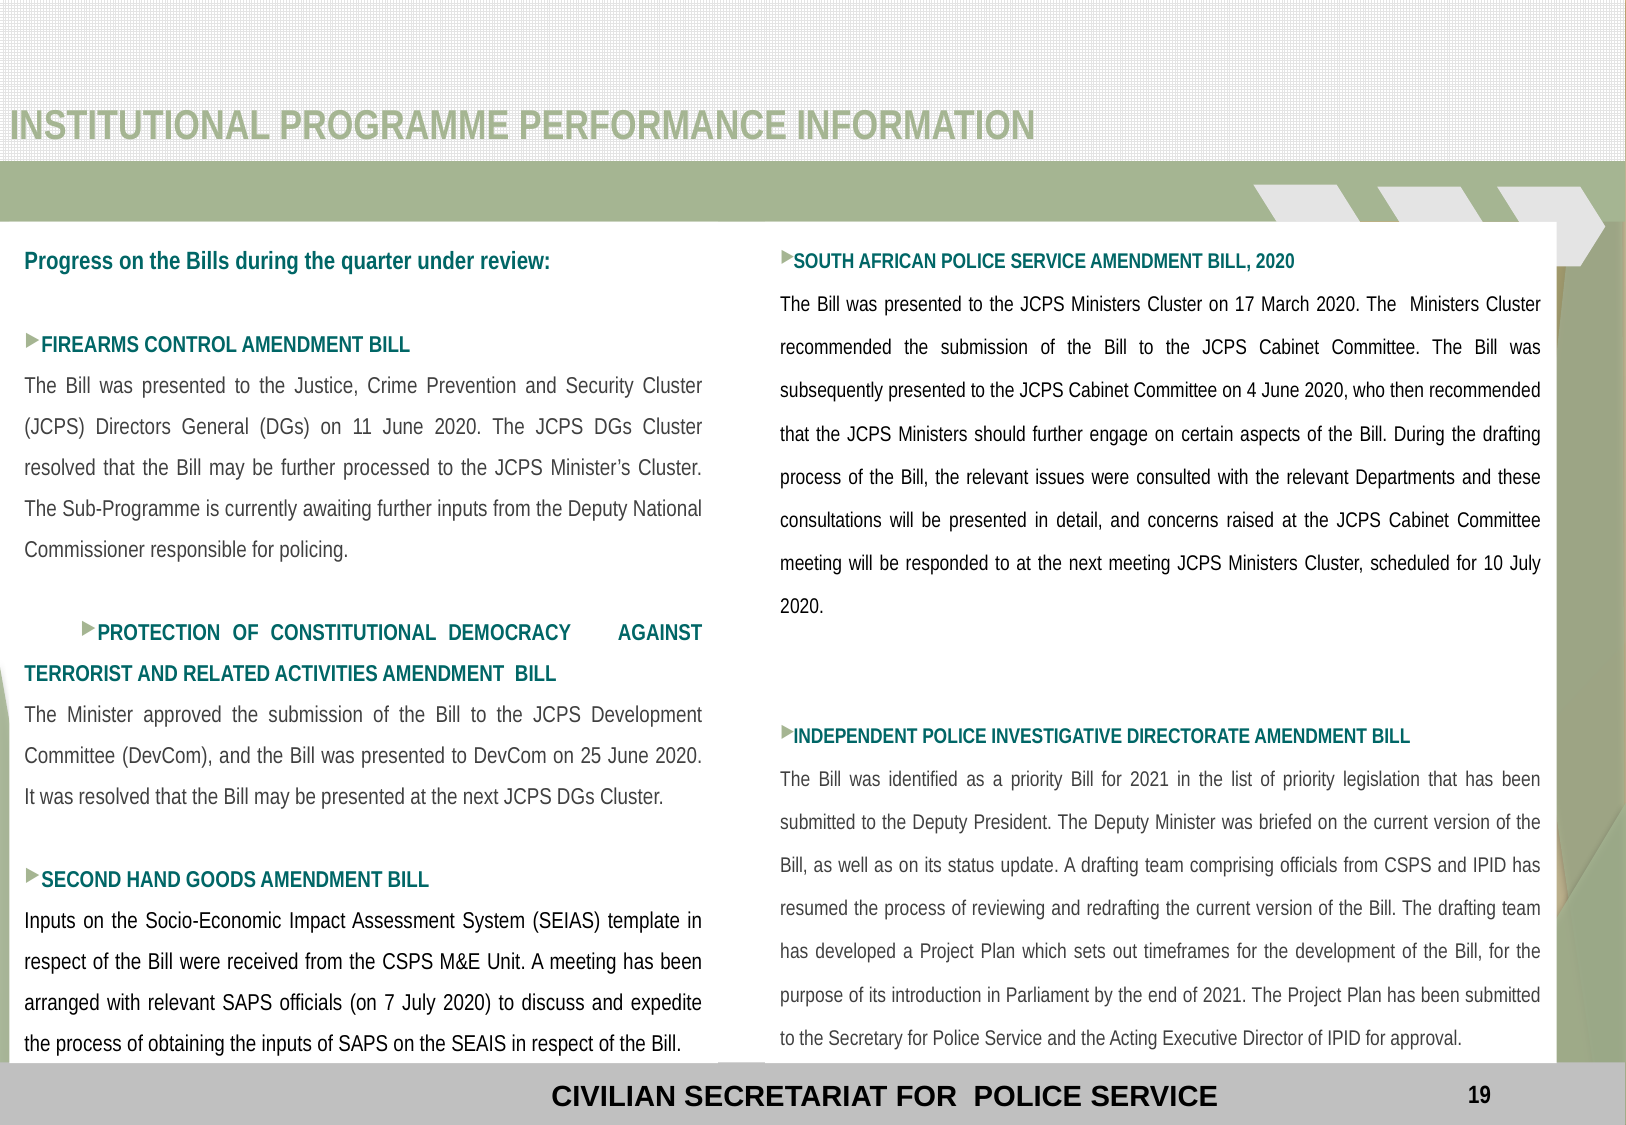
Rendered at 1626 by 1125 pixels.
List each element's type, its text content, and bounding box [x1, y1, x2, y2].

list Progress on the Bills during the quarter under review: FIREARMS CONTROL AMENDMENT BILL The Bill was presented to the Justice, Crime Prevention and Security Cluster (JCPS) Directors General (DGs) on 11 June 2020. The JCPS DGs Cluster resolved that the Bill may be further processed to the JCPS Minister’s Cluster. The Sub-Programme is currently awaiting further inputs from the Deputy National Commissioner responsible for policing. PROTECTION OF CONSTITUTIONAL DEMOCRACY AGAINST TERRORIST AND RELATED ACTIVITIES AMENDMENT BILL The Minister approved the submission of the Bill to the JCPS Development Committee (DevCom), and the Bill was presented to DevCom on 25 June 2020. It was resolved that the Bill may be presented at the next JCPS DGs Cluster. SECOND HAND GOODS AMENDMENT BILL Inputs on the Socio-Economic Impact Assessment System (SEIAS) template in respect of the Bill were received from the CSPS M&E Unit. A meeting has been arranged with relevant SAPS officials (on 7 July 2020) to discuss and expedite the process of obtaining the inputs of SAPS on the SEAIS in respect of the Bill. [9, 221, 718, 1064]
slide_number 19 [1414, 1063, 1506, 1123]
list SOUTH AFRICAN POLICE SERVICE AMENDMENT BILL, 2020 The Bill was presented to the JCPS Ministers Cluster on 17 March 2020. The Ministers Cluster recommended the submission of the Bill to the JCPS Cabinet Committee. The Bill was subsequently presented to the JCPS Cabinet Committee on 4 June 2020, who then recommended that the JCPS Ministers should further engage on certain aspects of the Bill. During the drafting process of the Bill, the relevant issues were consulted with the relevant Departments and these consultations will be presented in detail, and concerns raised at the JCPS Cabinet Committee meeting will be responded to at the next meeting JCPS Ministers Cluster, scheduled for 10 July 2020. INDEPENDENT POLICE INVESTIGATIVE DIRECTORATE AMENDMENT BILL The Bill was identified as a priority Bill for 2021 in the list of priority legislation that has been submitted to the Deputy President. The Deputy Minister was briefed on the current version of the Bill, as well as on its status update. A drafting team comprising officials from CSPS and IPID has resumed the process of reviewing and redrafting the current version of the Bill. The drafting team has developed a Project Plan which sets out timeframes for the development of the Bill, for the purpose of its introduction in Parliament by the end of 2021. The Project Plan has been submitted to the Secretary for Police Service and the Acting Executive Director of IPID for approval. [765, 221, 1557, 1064]
title INSTITUTIONAL PROGRAMME PERFORMANCE INFORMATION [0, 90, 1123, 175]
